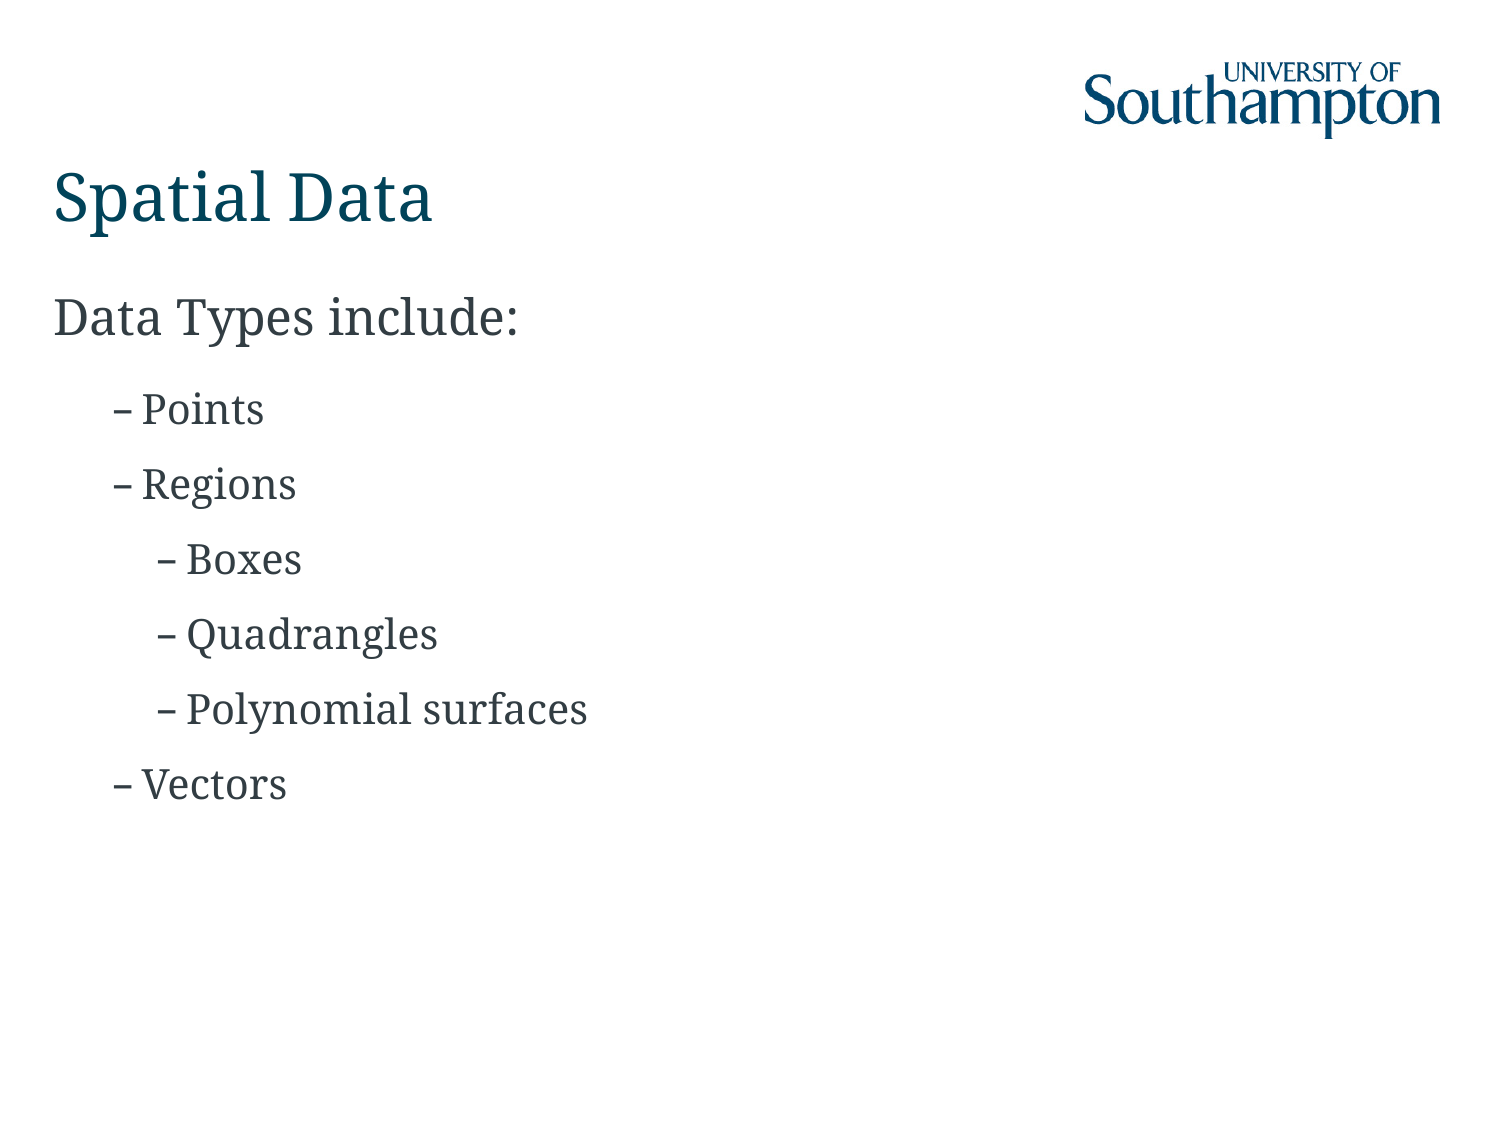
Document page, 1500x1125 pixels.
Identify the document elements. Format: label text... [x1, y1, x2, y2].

title Spatial Data [52, 147, 1448, 255]
picture [1085, 62, 1440, 139]
list Data Types include: Points Regions Boxes Quadrangles Polynomial surfaces Vectors [52, 277, 1448, 1011]
